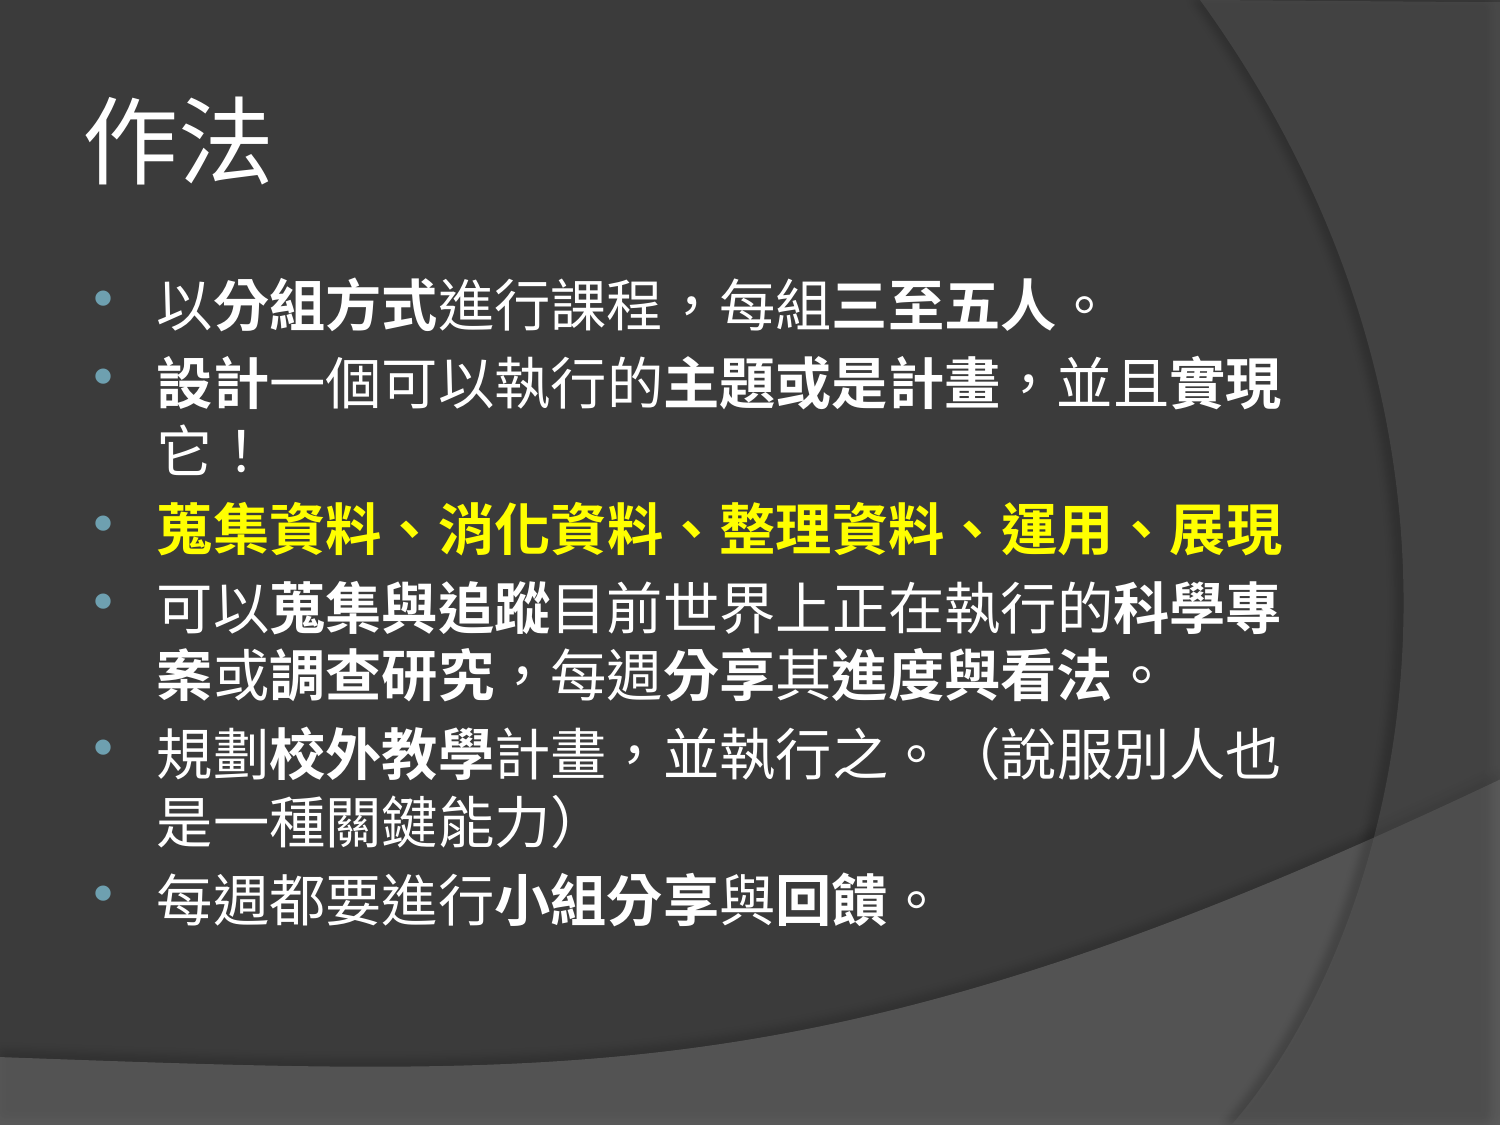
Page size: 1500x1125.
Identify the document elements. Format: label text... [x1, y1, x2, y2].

title 作法 [75, 45, 1300, 233]
list 以分組方式進行課程，每組三至五人。 設計一個可以執行的主題或是計畫，並且實現它！ 蒐集資料、消化資料、整理資料、運用、展現 可以蒐集與追蹤目前世界上正在執行的科學專案或調查研究，每週分享其進度與看法。 規劃校外教學計畫，並執行之。（說服別人也是一種關鍵能力） 每週都要進行小組分享與回饋。 [75, 262, 1300, 1005]
